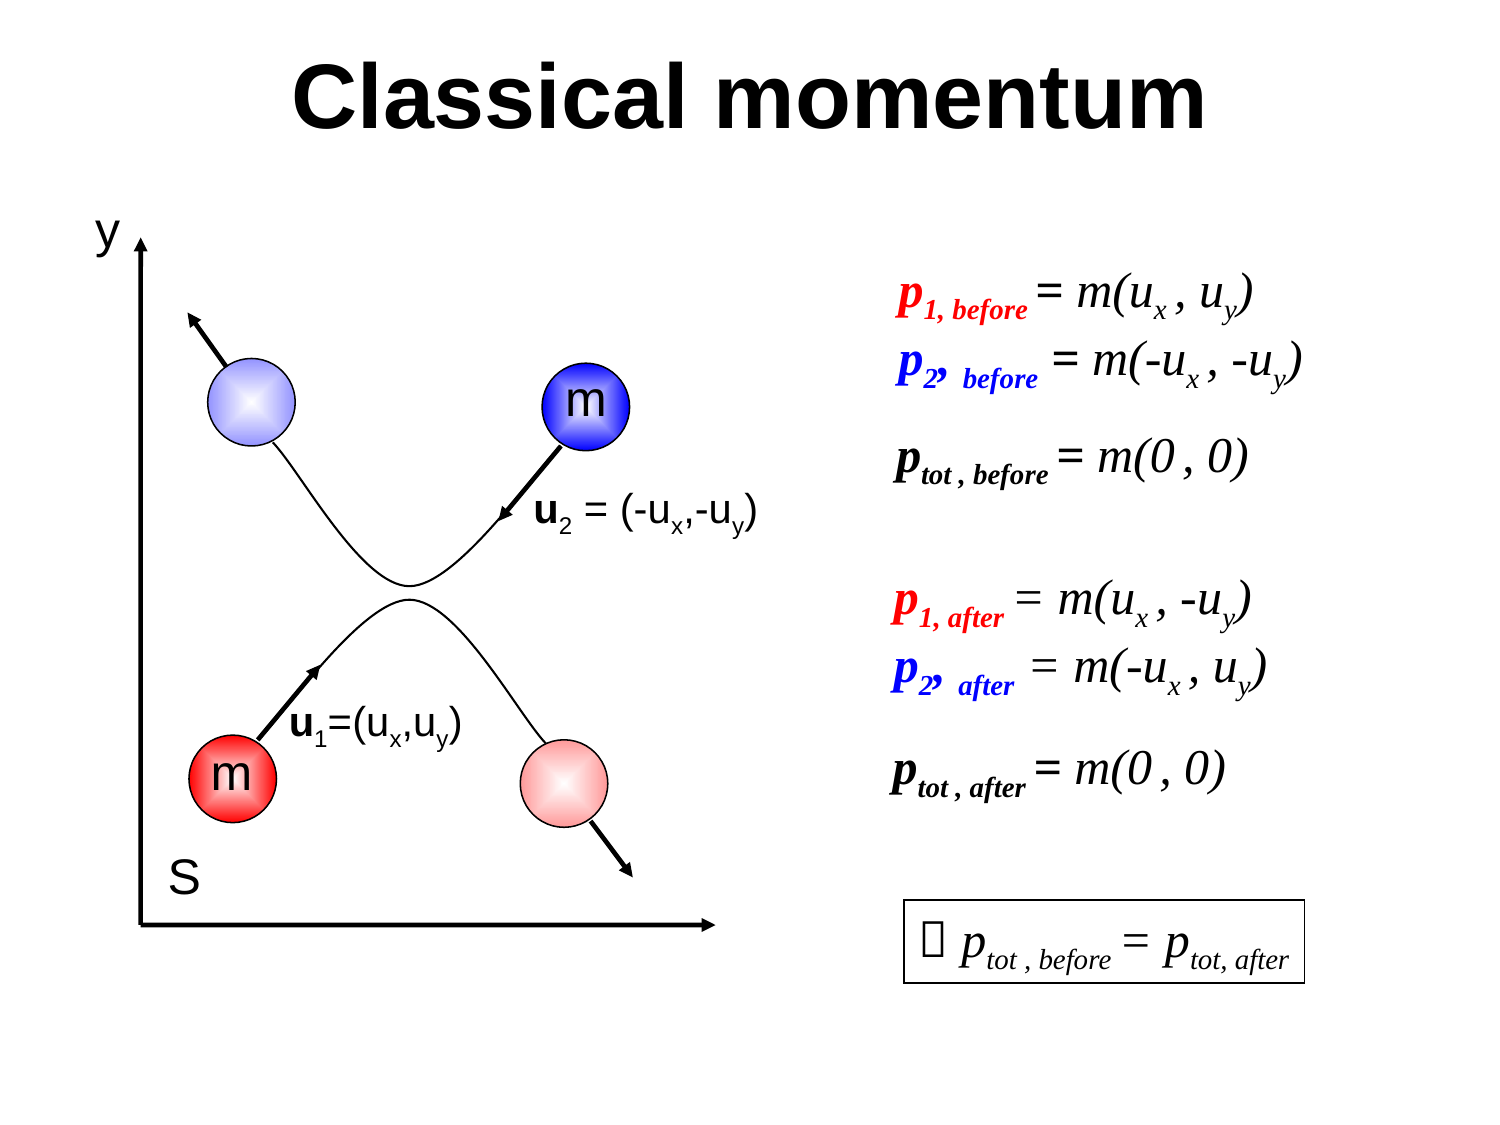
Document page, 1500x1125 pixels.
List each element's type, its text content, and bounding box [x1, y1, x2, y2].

text_box [188, 756, 195, 802]
text_box [590, 820, 633, 878]
text_box u2 = (-ux,-uy) [518, 474, 774, 547]
text_box [207, 358, 296, 446]
text_box ptot , before = m(0 , 0) [881, 414, 1264, 498]
text_box m [195, 732, 268, 808]
text_box [622, 382, 630, 432]
text_box [551, 434, 621, 451]
text_box y [80, 189, 136, 265]
text_box ptot , after = m(0 , 0) [877, 727, 1242, 811]
text_box [268, 753, 277, 805]
text_box [140, 918, 716, 932]
text_box [136, 237, 147, 925]
text_box [265, 723, 273, 741]
text_box [542, 381, 550, 432]
text_box [302, 599, 546, 744]
text_box S [153, 837, 216, 913]
text_box p1, before = m(ux , uy) p2, before = m(-ux , -uy) [883, 249, 1318, 402]
text_box u1=(ux,uy) [273, 687, 478, 760]
text_box [187, 312, 227, 368]
text_box p1, after = m(ux , -uy) p2, after = m(-ux , uy) [879, 557, 1283, 709]
text_box [520, 739, 608, 828]
text_box [200, 808, 266, 823]
text_box [272, 442, 561, 587]
text_box [301, 664, 321, 687]
text_box [498, 498, 518, 522]
text_box  ptot , before = ptot, after [904, 899, 1305, 983]
title Classical momentum [74, 0, 1426, 187]
text_box m [550, 359, 622, 434]
